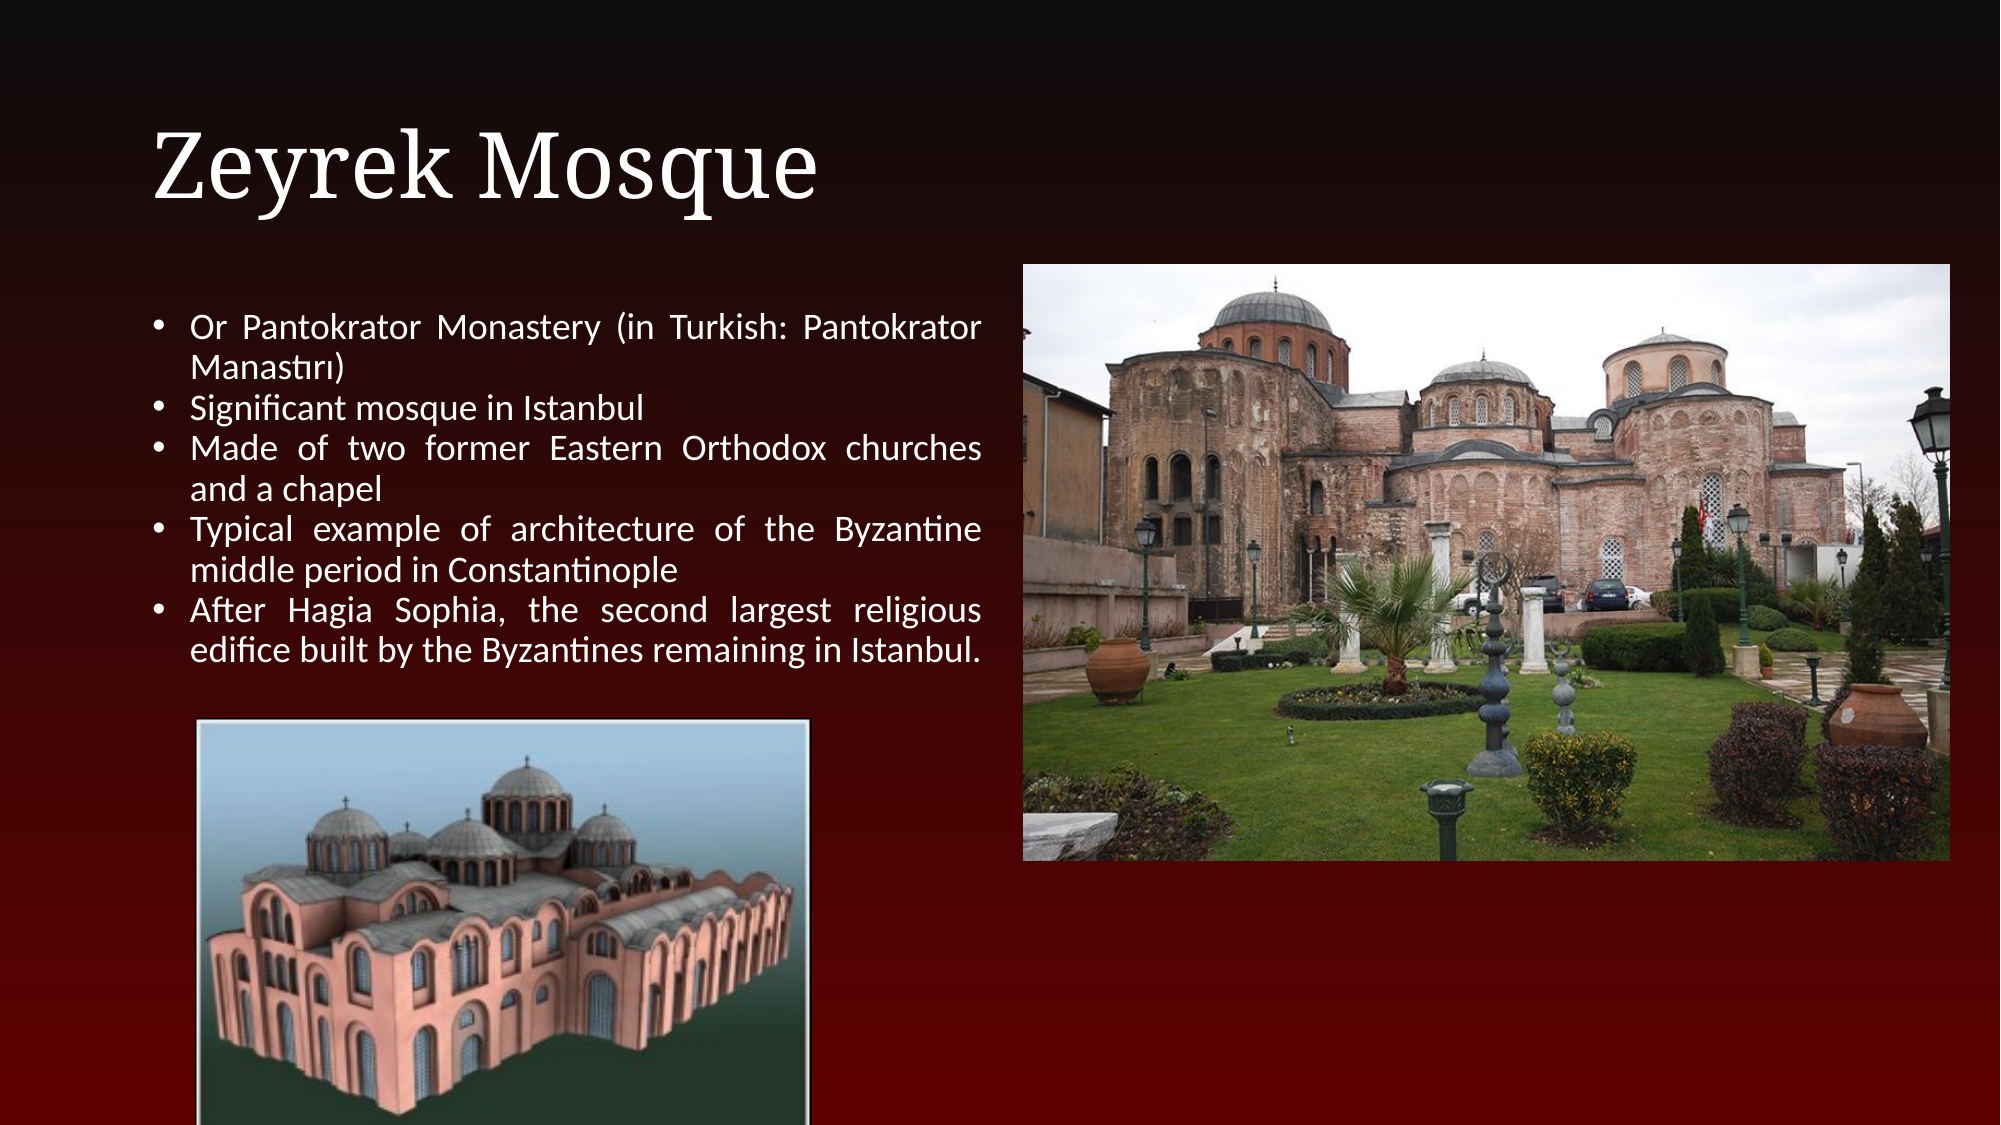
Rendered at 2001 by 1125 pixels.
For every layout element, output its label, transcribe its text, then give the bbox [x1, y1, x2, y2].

title Zeyrek Mosque [137, 59, 1863, 278]
picture [195, 717, 812, 1125]
list Or Pantokrator Monastery (in Turkish: Pantokrator Manastırı) Significant mosque in Istanbul Made of two former Eastern Orthodox churches and a chapel Typical example of architecture of the Byzantine middle period in Constantinople After Hagia Sophia, the second largest religious edifice built by the Byzantines remaining in Istanbul. [137, 299, 998, 961]
picture [1022, 264, 1950, 861]
